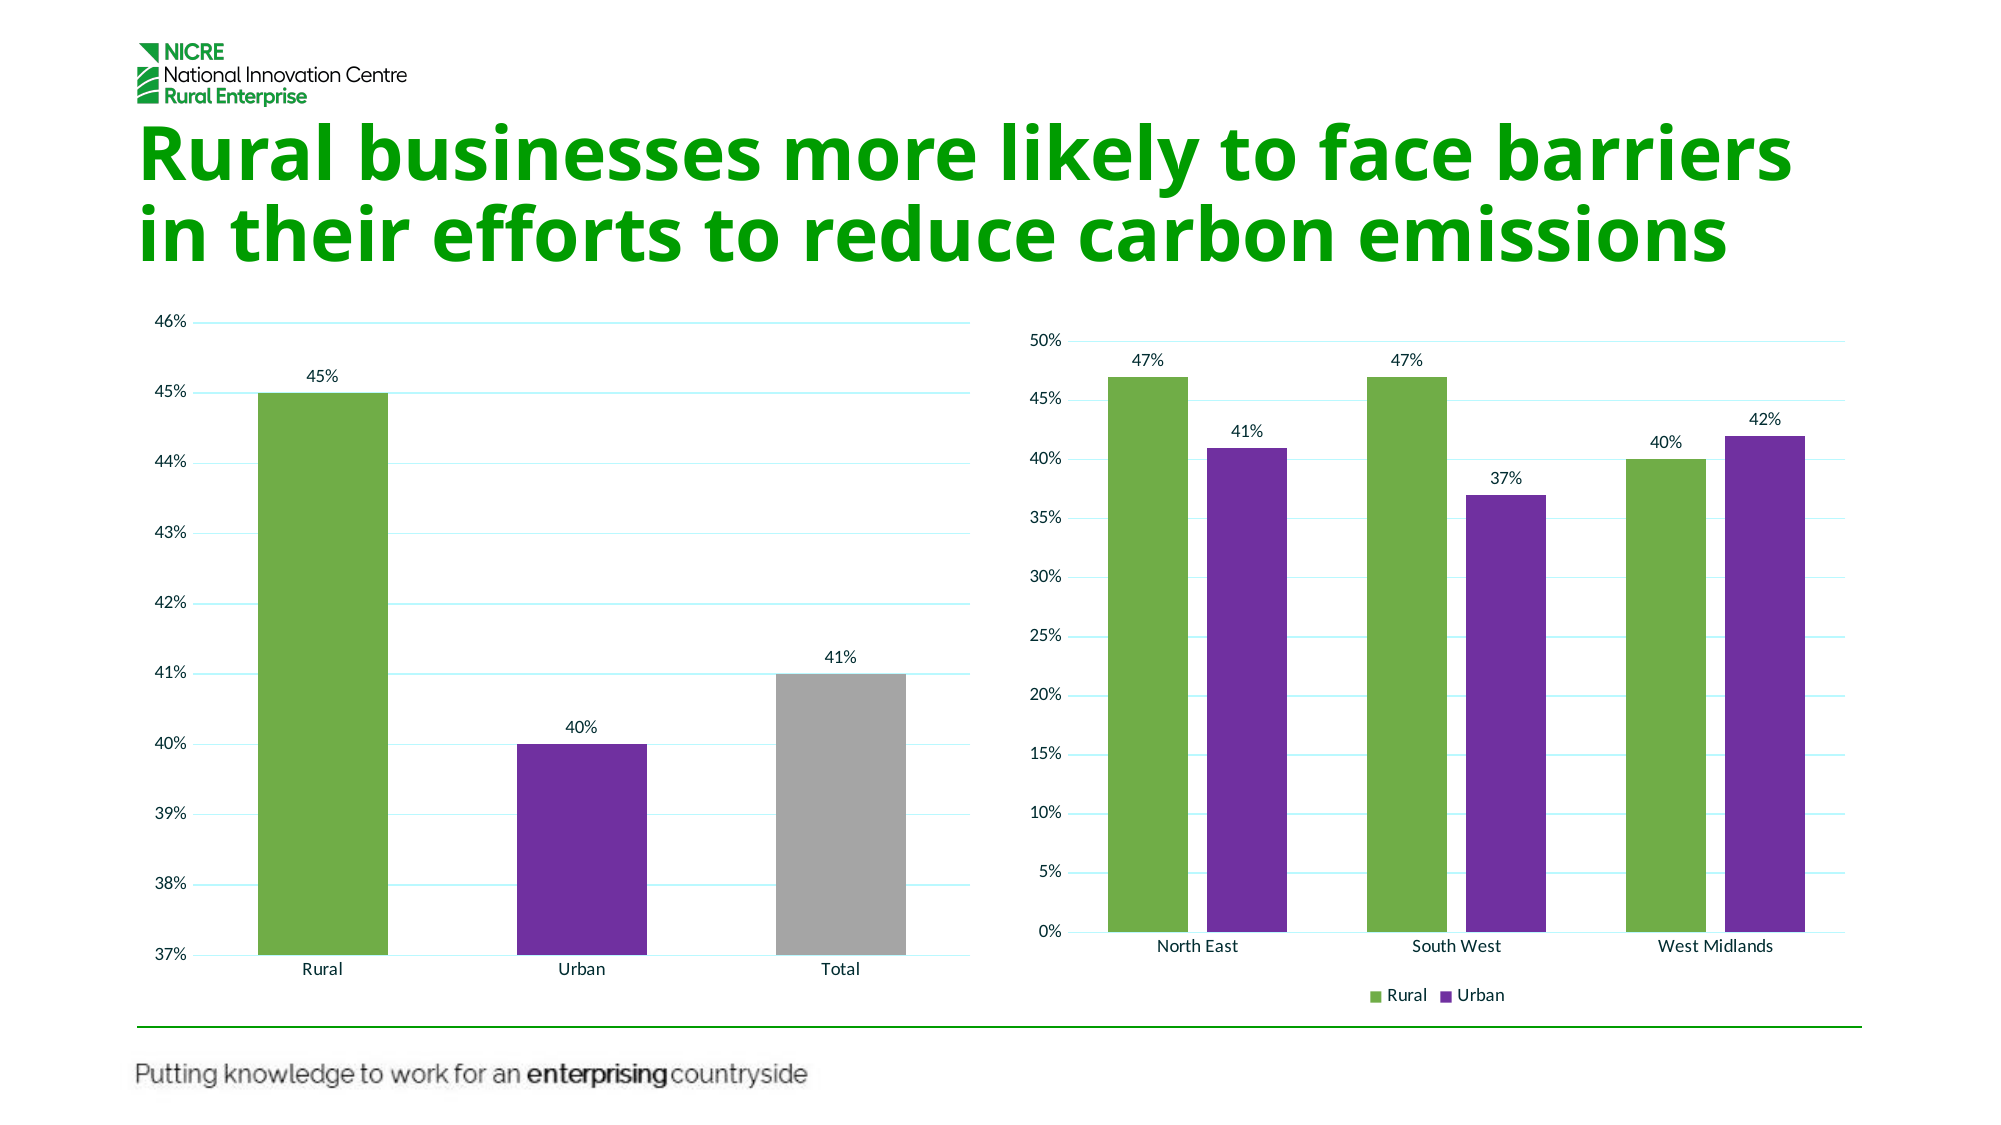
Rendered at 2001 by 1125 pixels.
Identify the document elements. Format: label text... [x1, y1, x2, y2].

chart [137, 299, 988, 994]
picture [120, 1051, 986, 1106]
title Rural businesses more likely to face barriers in their efforts to reduce carbon emissions [137, 108, 1863, 278]
chart [1012, 317, 1863, 1013]
